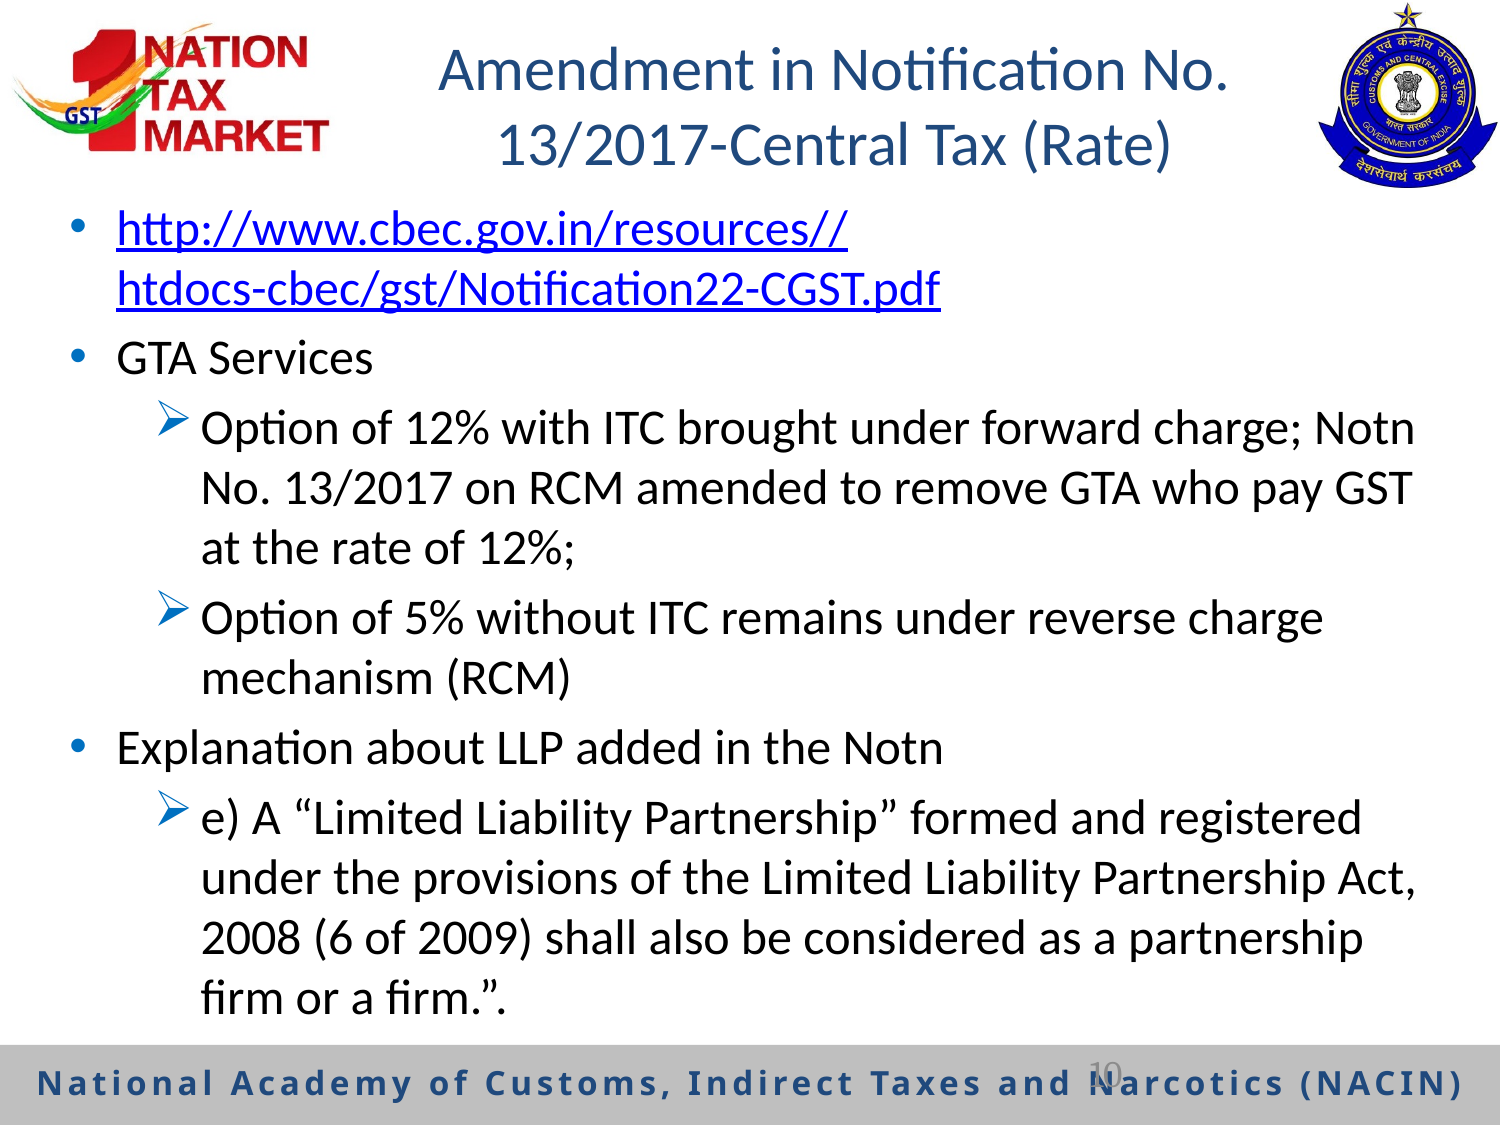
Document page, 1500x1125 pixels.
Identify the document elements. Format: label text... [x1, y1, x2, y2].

title Amendment in Notification No. 13/2017-Central Tax (Rate) [337, 18, 1333, 188]
footer National Academy of Customs, Indirect Taxes and Narcotics (NACIN) [0, 1044, 1500, 1125]
picture [1316, 2, 1500, 188]
list http://www.cbec.gov.in/resources//htdocs-cbec/gst/Notification22-CGST.pdf GTA Services Option of 12% with ITC brought under forward charge; Notn No. 13/2017 on RCM amended to remove GTA who pay GST at the rate of 12%; Option of 5% without ITC remains under reverse charge mechanism (RCM) Explanation about LLP added in the Notn e) A “Limited Liability Partnership” formed and registered under the provisions of the Limited Liability Partnership Act, 2008 (6 of 2009) shall also be considered as a partnership firm or a firm.”. [54, 187, 1473, 1043]
picture [0, 1, 339, 169]
